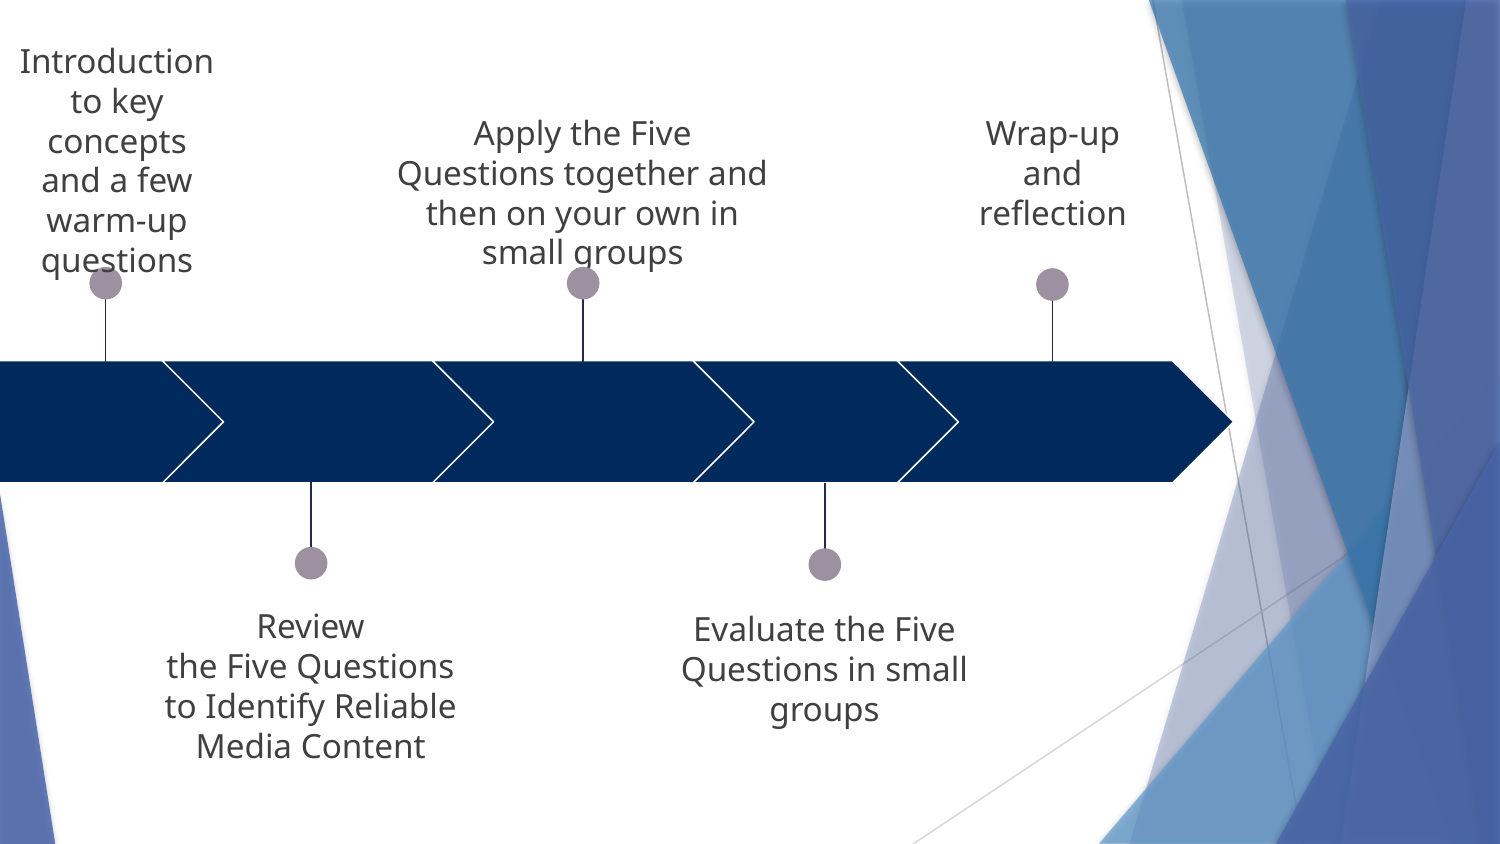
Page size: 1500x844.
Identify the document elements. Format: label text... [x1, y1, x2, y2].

text_box [692, 360, 957, 484]
list Introduction to key concepts and a few warm-up questions [0, 24, 235, 230]
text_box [1035, 267, 1070, 367]
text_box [294, 481, 328, 580]
list Apply the Five Questions together and then on your own in small groups [379, 96, 786, 257]
text_box [0, 360, 222, 484]
text_box [897, 360, 1234, 484]
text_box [566, 266, 601, 365]
list Evaluate the Five Questions in small groups [656, 593, 993, 754]
list Review the Five Questions to Identify Reliable Media Content [142, 590, 479, 786]
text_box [88, 266, 123, 365]
text_box [162, 360, 492, 484]
text_box [432, 360, 753, 484]
list Wrap-up and reflection [947, 97, 1159, 258]
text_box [807, 482, 842, 582]
